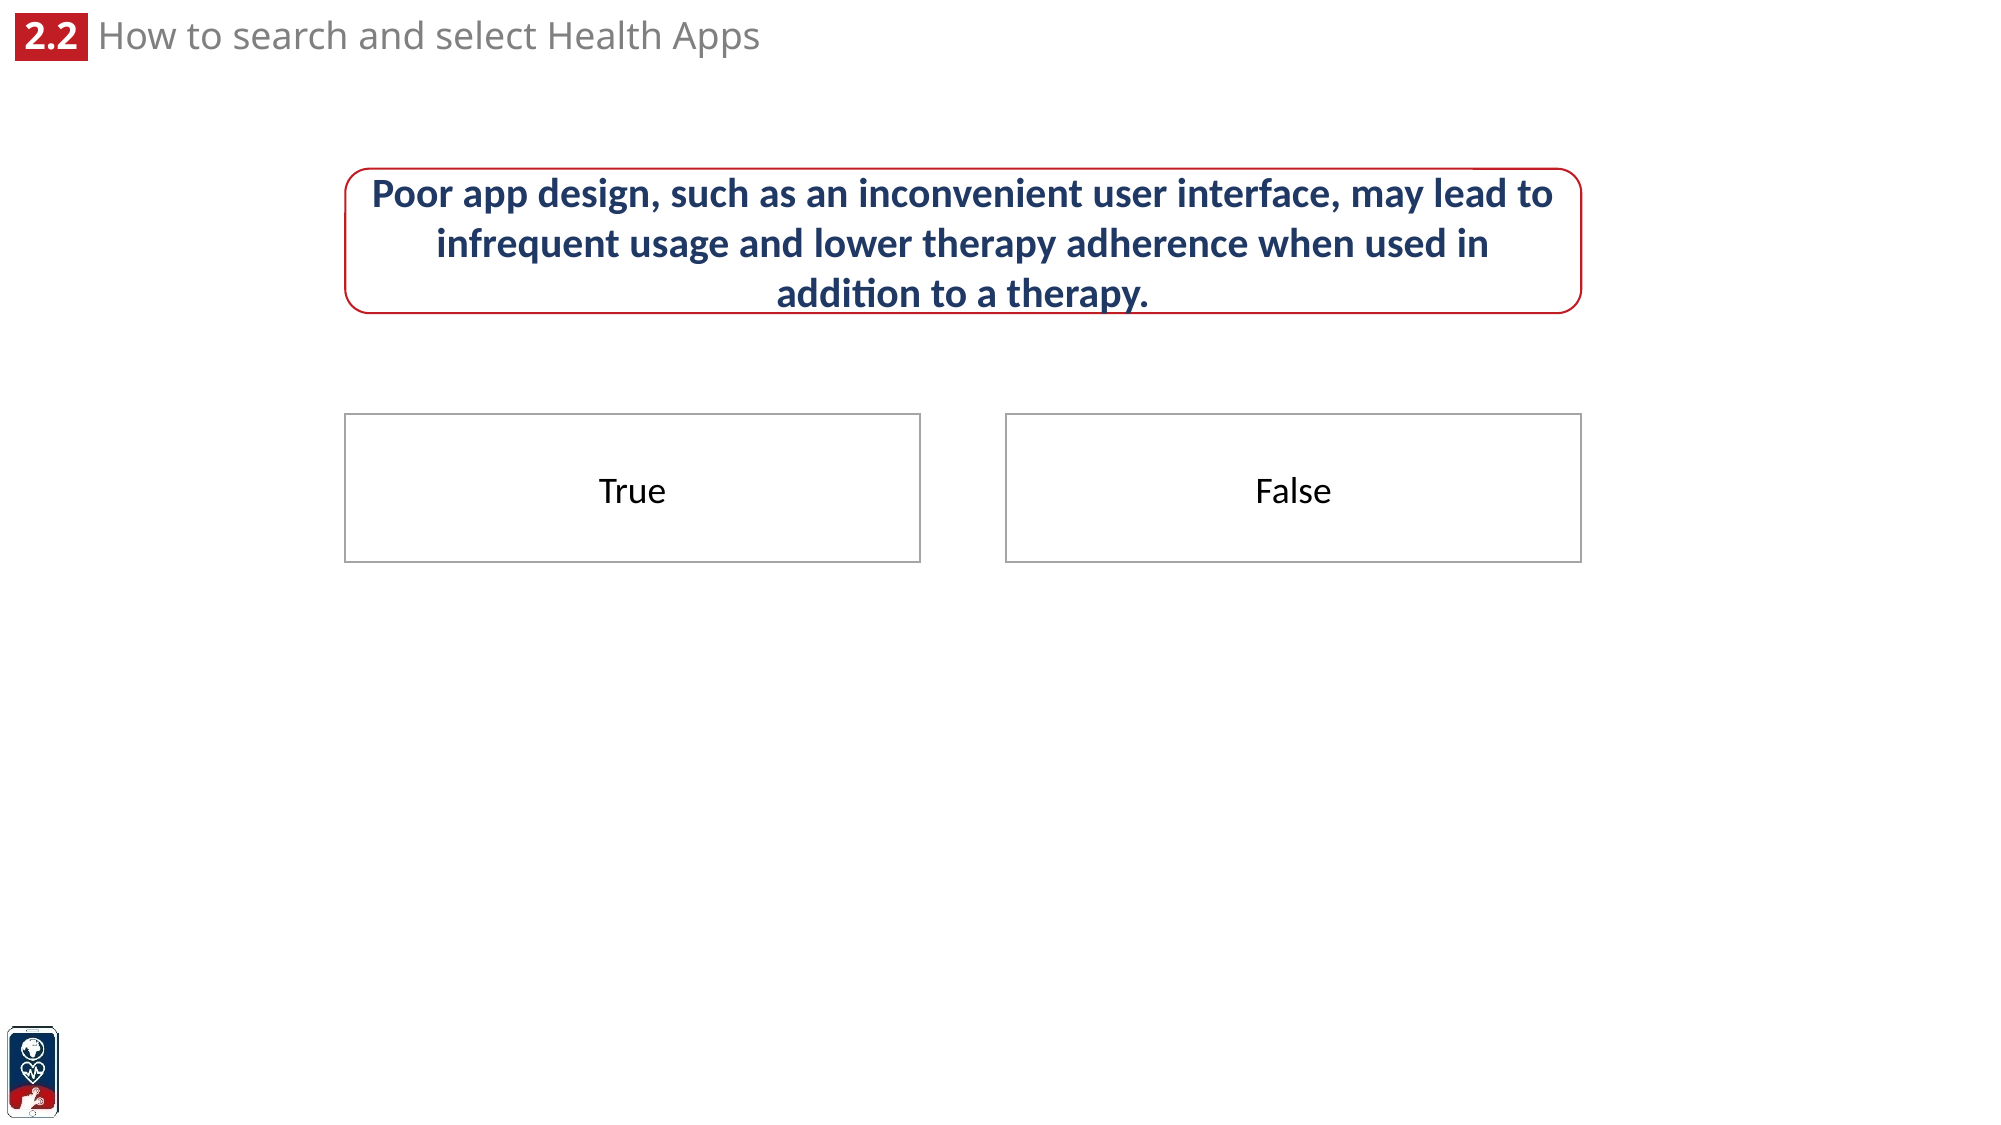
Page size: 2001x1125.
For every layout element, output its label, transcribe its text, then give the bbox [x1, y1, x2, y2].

picture [7, 1026, 59, 1118]
text_box False [1005, 413, 1582, 563]
text_box True [344, 413, 921, 563]
text_box Poor app design, such as an inconvenient user interface, may lead to infrequent usage and lower therapy adherence when used in addition to a therapy. [344, 167, 1583, 315]
